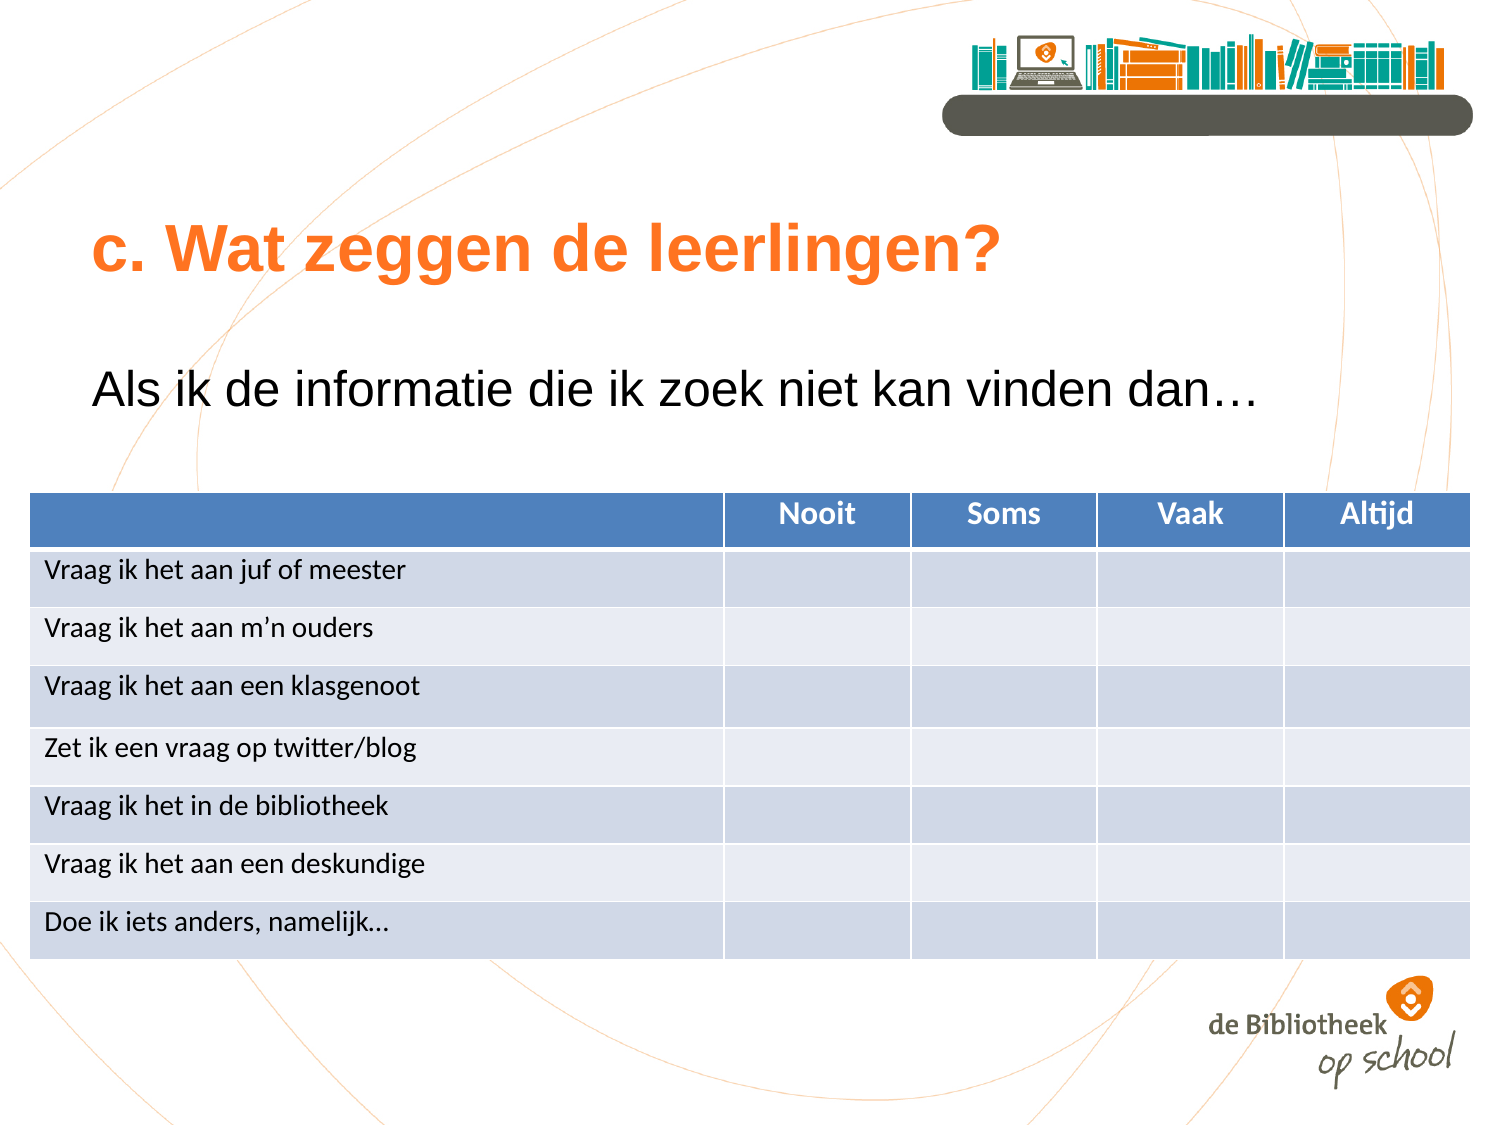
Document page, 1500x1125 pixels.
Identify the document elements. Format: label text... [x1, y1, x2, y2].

table_cell [1285, 666, 1470, 727]
table_cell [725, 729, 910, 785]
list Als ik de informatie die ik zoek niet kan vinden dan… [76, 348, 1427, 491]
table_cell [1098, 729, 1283, 785]
table_cell [1285, 902, 1470, 959]
table_cell [1285, 552, 1470, 607]
table_cell Zet ik een vraag op twitter/blog [30, 729, 723, 785]
table_cell [912, 608, 1096, 665]
table_cell [912, 902, 1096, 959]
table_cell [725, 787, 910, 843]
table_cell [725, 552, 910, 607]
table_cell [912, 552, 1096, 607]
table_cell [725, 902, 910, 959]
table_cell Vraag ik het aan een deskundige [30, 845, 723, 901]
table_cell [725, 666, 910, 727]
table_cell [1098, 787, 1283, 843]
table_cell Doe ik iets anders, namelijk… [30, 902, 723, 959]
list Als ik de informatie die ik zoek niet kan vinden dan… [76, 960, 1427, 965]
table_cell [1098, 608, 1283, 665]
table_cell [1285, 729, 1470, 785]
table_header Vaak [1098, 493, 1283, 547]
table_cell [1285, 787, 1470, 843]
table_header Soms [912, 493, 1096, 547]
table_cell [912, 787, 1096, 843]
title c. Wat zeggen de leerlingen? [76, 150, 1427, 339]
table_cell [1098, 666, 1283, 727]
table_cell Vraag ik het aan m’n ouders [30, 608, 723, 665]
table_cell [1098, 845, 1283, 901]
table_header Altijd [1285, 493, 1470, 547]
table_cell [1098, 902, 1283, 959]
table_cell [1098, 552, 1283, 607]
table_cell [1285, 608, 1470, 665]
table_cell Vraag ik het in de bibliotheek [30, 787, 723, 843]
table_cell [912, 845, 1096, 901]
table_cell [725, 608, 910, 665]
table_cell Vraag ik het aan een klasgenoot [30, 666, 723, 727]
table_cell Vraag ik het aan juf of meester [30, 552, 723, 607]
table_cell [1285, 845, 1470, 901]
table_cell [912, 729, 1096, 785]
table_cell [912, 666, 1096, 727]
table_header [30, 493, 723, 547]
table_cell [725, 845, 910, 901]
table_header Nooit [725, 493, 910, 547]
picture [0, 0, 1500, 1125]
